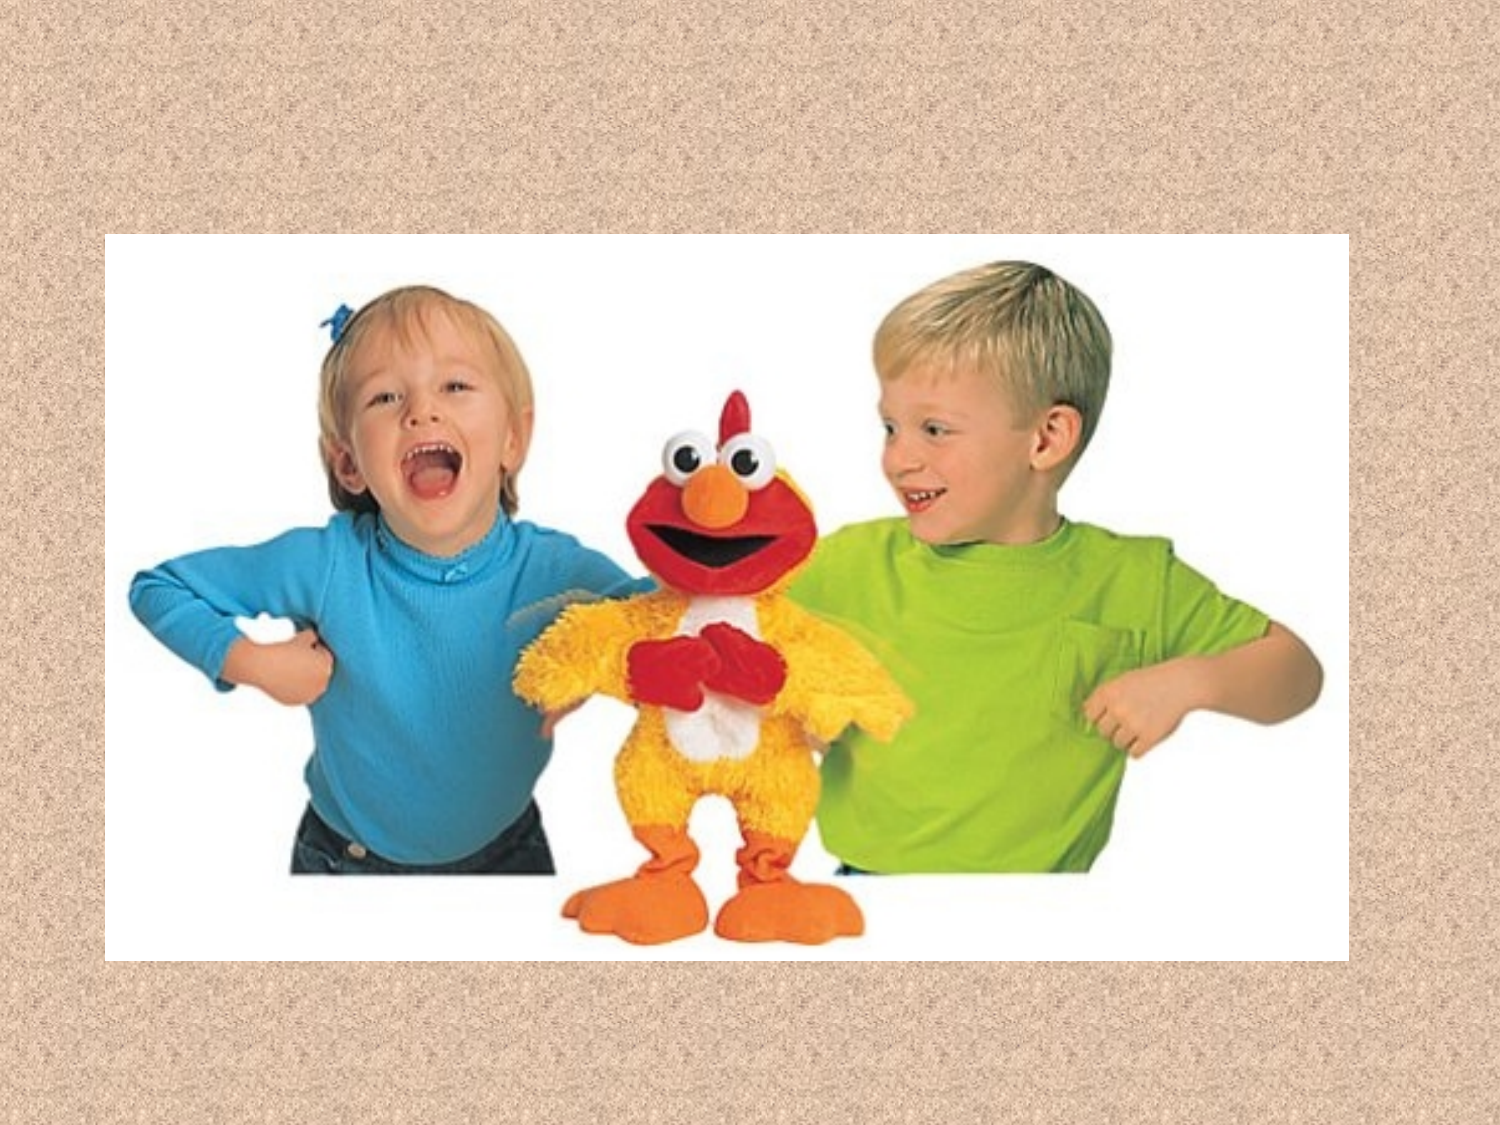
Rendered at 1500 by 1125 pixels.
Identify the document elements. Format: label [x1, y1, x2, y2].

picture [105, 234, 1349, 961]
